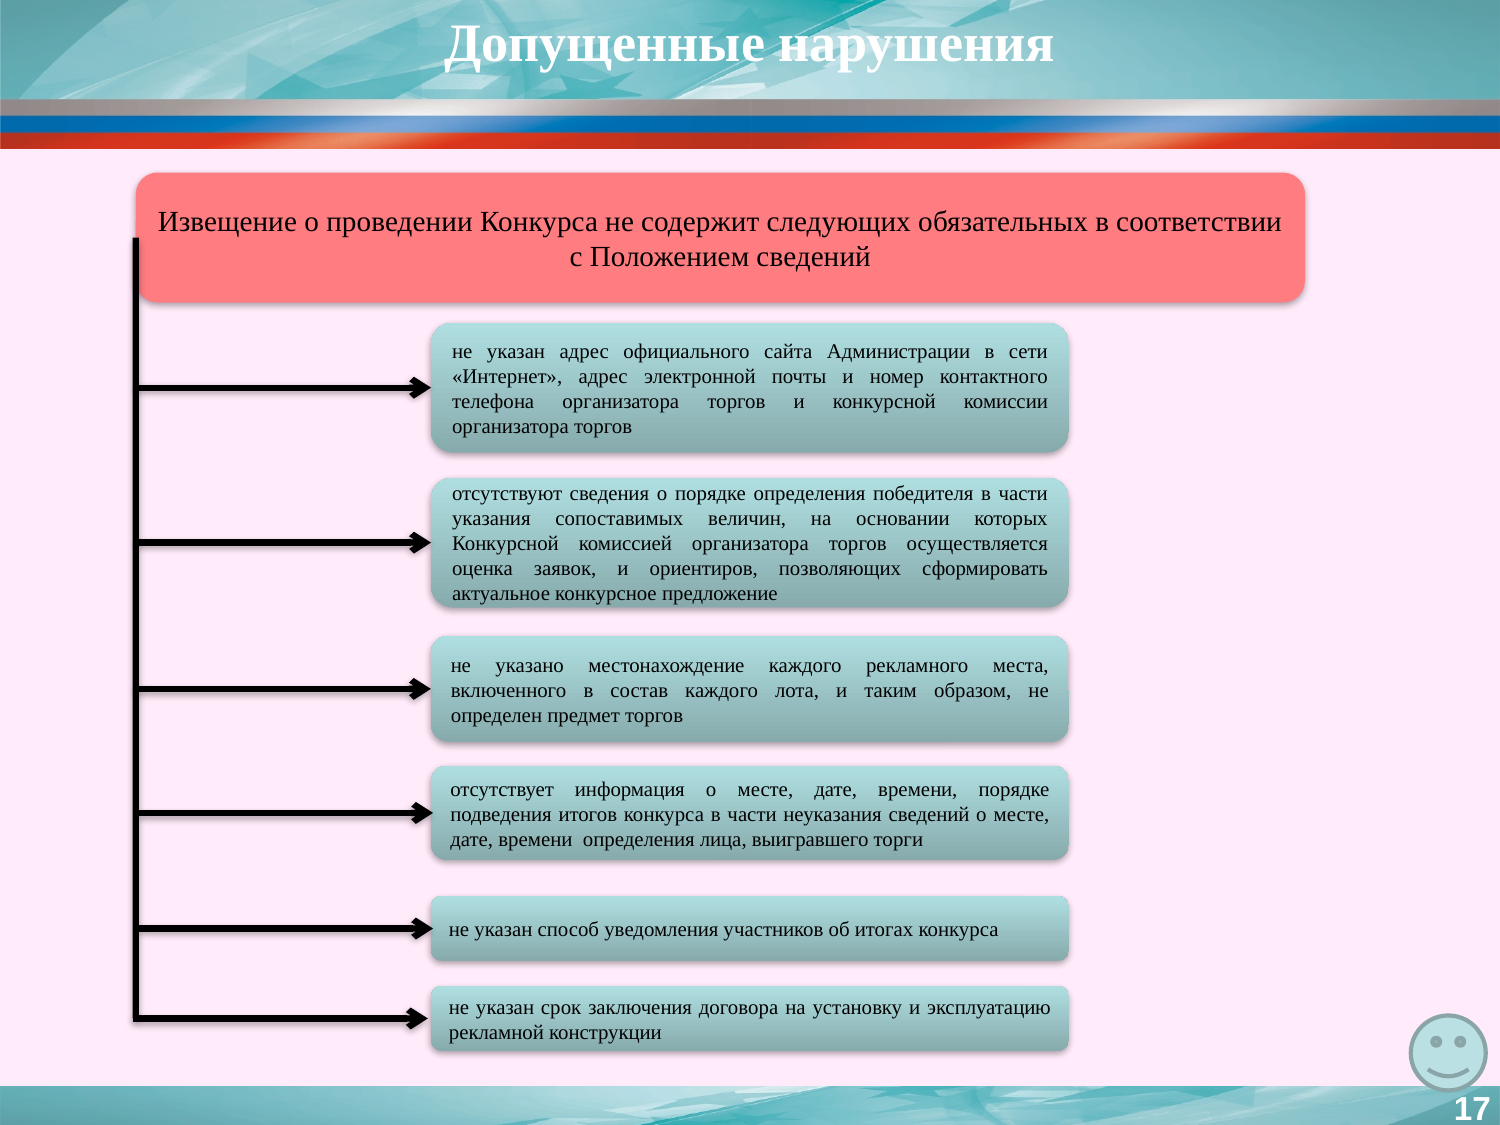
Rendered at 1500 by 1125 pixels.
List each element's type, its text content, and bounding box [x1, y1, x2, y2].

text_box Допущенные нарушения [0, 0, 1500, 114]
slide_number 17 [1155, 1079, 1500, 1125]
text_box не указан срок заключения договора на установку и эксплуатацию рекламной конструкции [431, 985, 1069, 1051]
text_box отсутствует информация о месте, дате, времени, порядке подведения итогов конкурса в части неуказания сведений о месте, дате, времени определения лица, выигравшего торги [430, 765, 1069, 861]
picture [0, 114, 1500, 149]
text_box [1408, 1013, 1488, 1093]
text_box не указан способ уведомления участников об итогах конкурса [431, 895, 1069, 961]
text_box Извещение о проведении Конкурса не содержит следующих обязательных в соответствии с Положением сведений [135, 172, 1306, 303]
text_box отсутствуют сведения о порядке определения победителя в части указания сопоставимых величин, на основании которых Конкурсной комиссией организатора торгов осуществляется оценка заявок, и ориентиров, позволяющих сформировать актуальное конкурсное предложение [430, 477, 1069, 608]
text_box не указано местонахождение каждого рекламного места, включенного в состав каждого лота, и таким образом, не определен предмет торгов [430, 635, 1069, 742]
text_box не указан адрес официального сайта Администрации в сети «Интернет», адрес электронной почты и номер контактного телефона организатора торгов и конкурсной комиссии организатора торгов [430, 322, 1069, 453]
picture [0, 1086, 1155, 1125]
